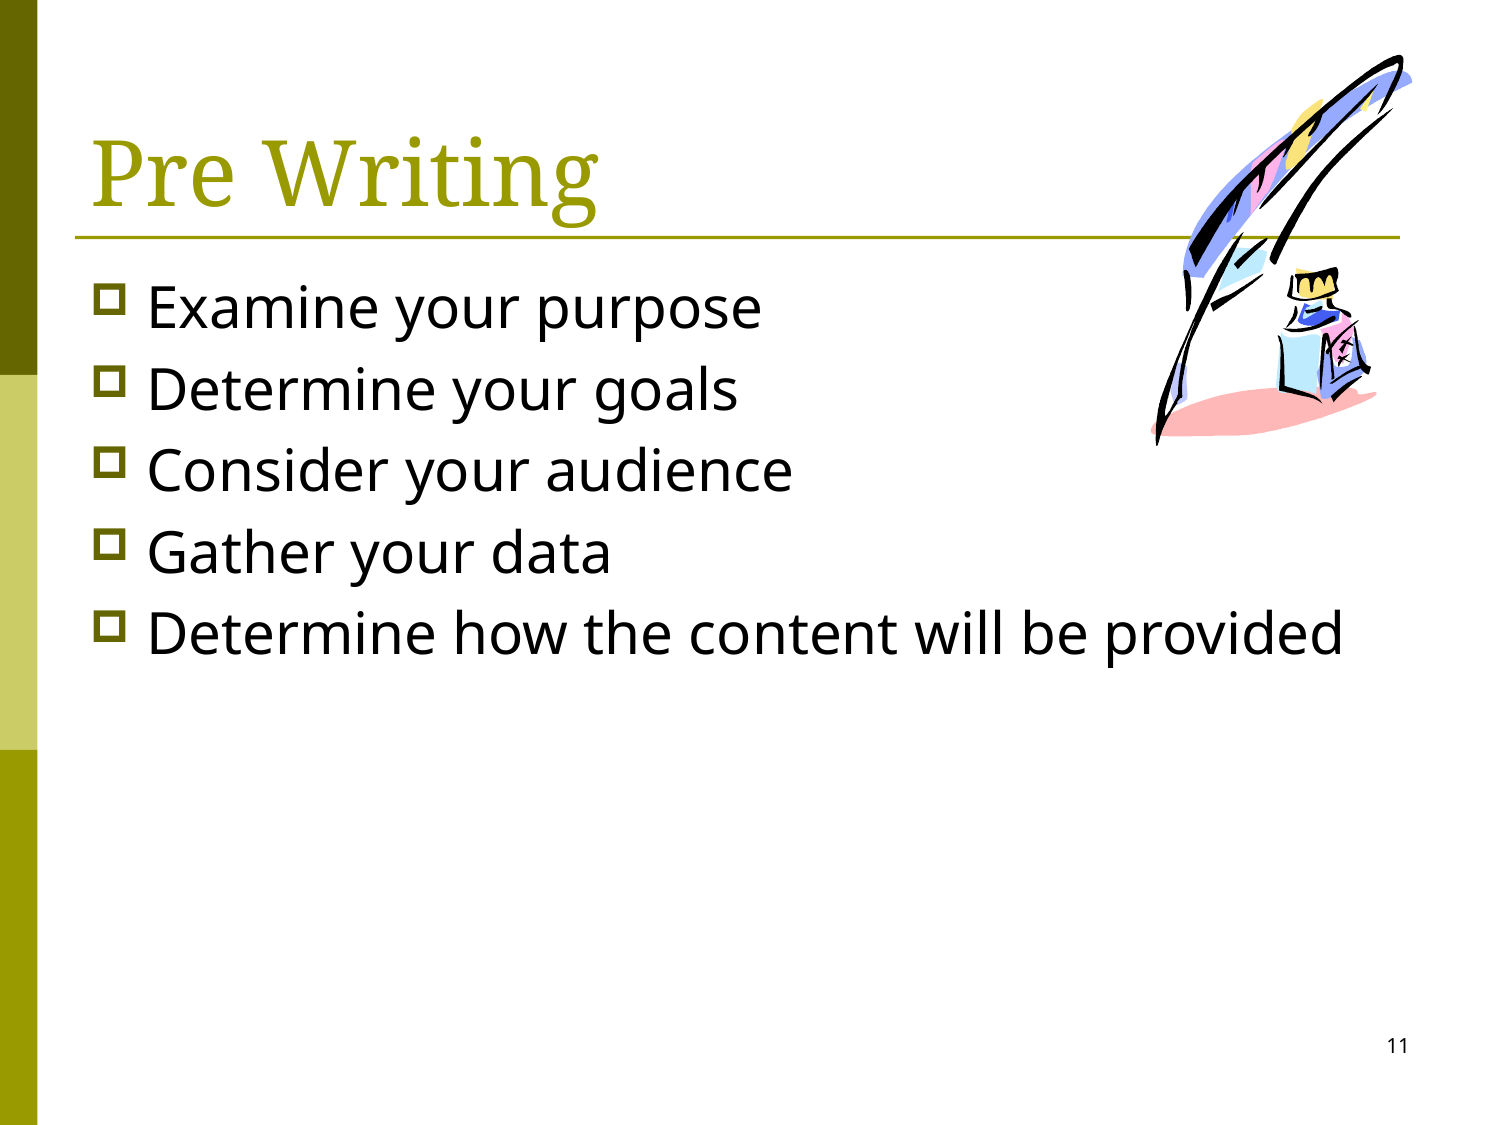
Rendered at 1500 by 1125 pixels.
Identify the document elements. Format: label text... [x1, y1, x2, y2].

picture [1149, 49, 1418, 452]
list Examine your purpose Determine your goals Consider your audience Gather your data Determine how the content will be provided [74, 262, 1426, 1006]
slide_number 11 [1074, 1024, 1426, 1101]
title Pre Writing [74, 45, 1426, 233]
